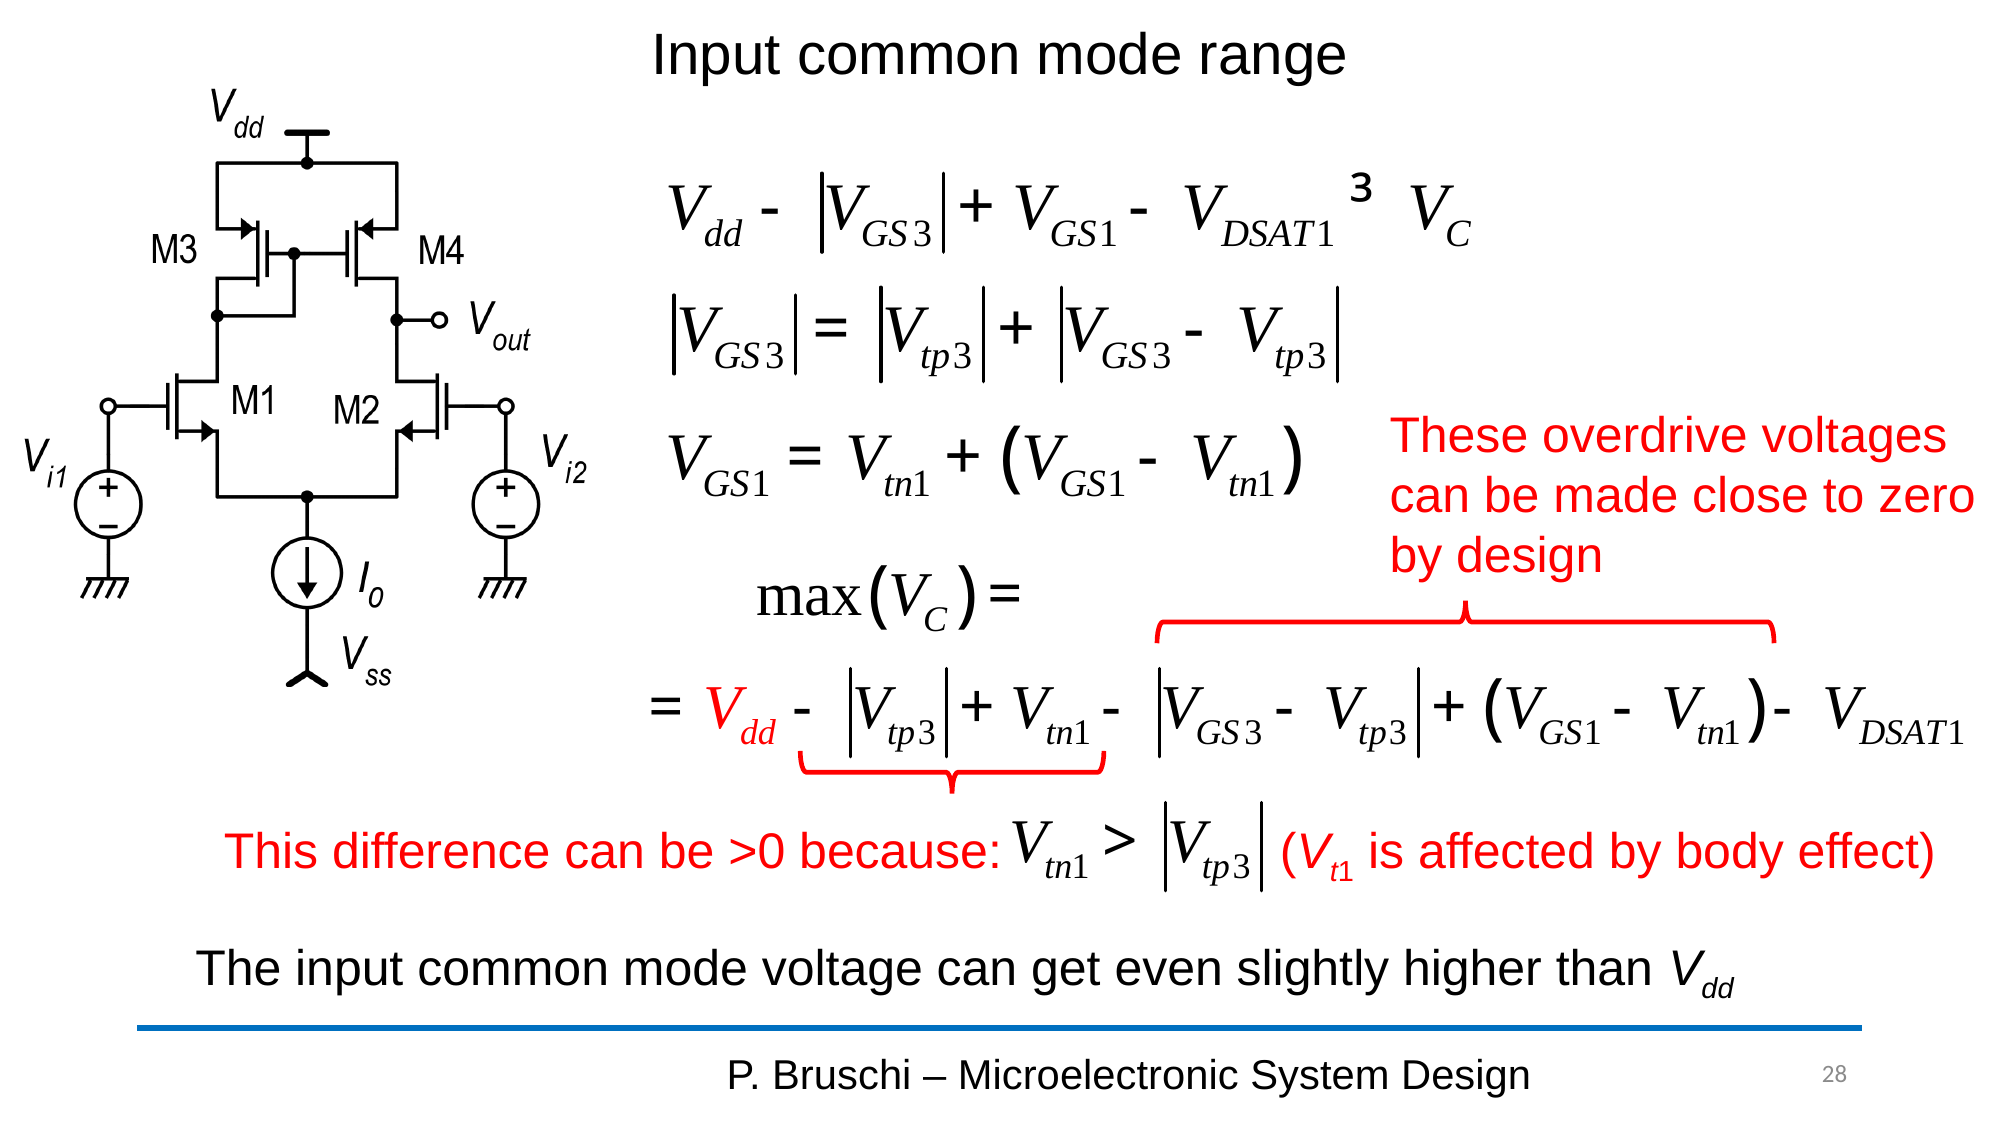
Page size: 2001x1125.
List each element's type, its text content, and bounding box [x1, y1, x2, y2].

text_box [802, 769, 1102, 794]
title Input common mode range [137, 1, 1863, 110]
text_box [1005, 789, 1276, 904]
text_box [661, 157, 1488, 269]
text_box This difference can be >0 because: [209, 811, 1005, 886]
slide_number 28 [1718, 1042, 1863, 1103]
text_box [641, 550, 1976, 769]
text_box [661, 273, 1355, 396]
picture [24, 88, 587, 687]
text_box The input common mode voltage can get even slightly higher than Vdd [180, 928, 1906, 1012]
text_box (Vt1 is affected by body effect) [1276, 811, 1970, 895]
footer P. Bruschi – Microelectronic System Design [662, 1042, 1596, 1103]
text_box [661, 407, 1316, 519]
text_box These overdrive voltages can be made close to zero by design [1374, 395, 2000, 591]
